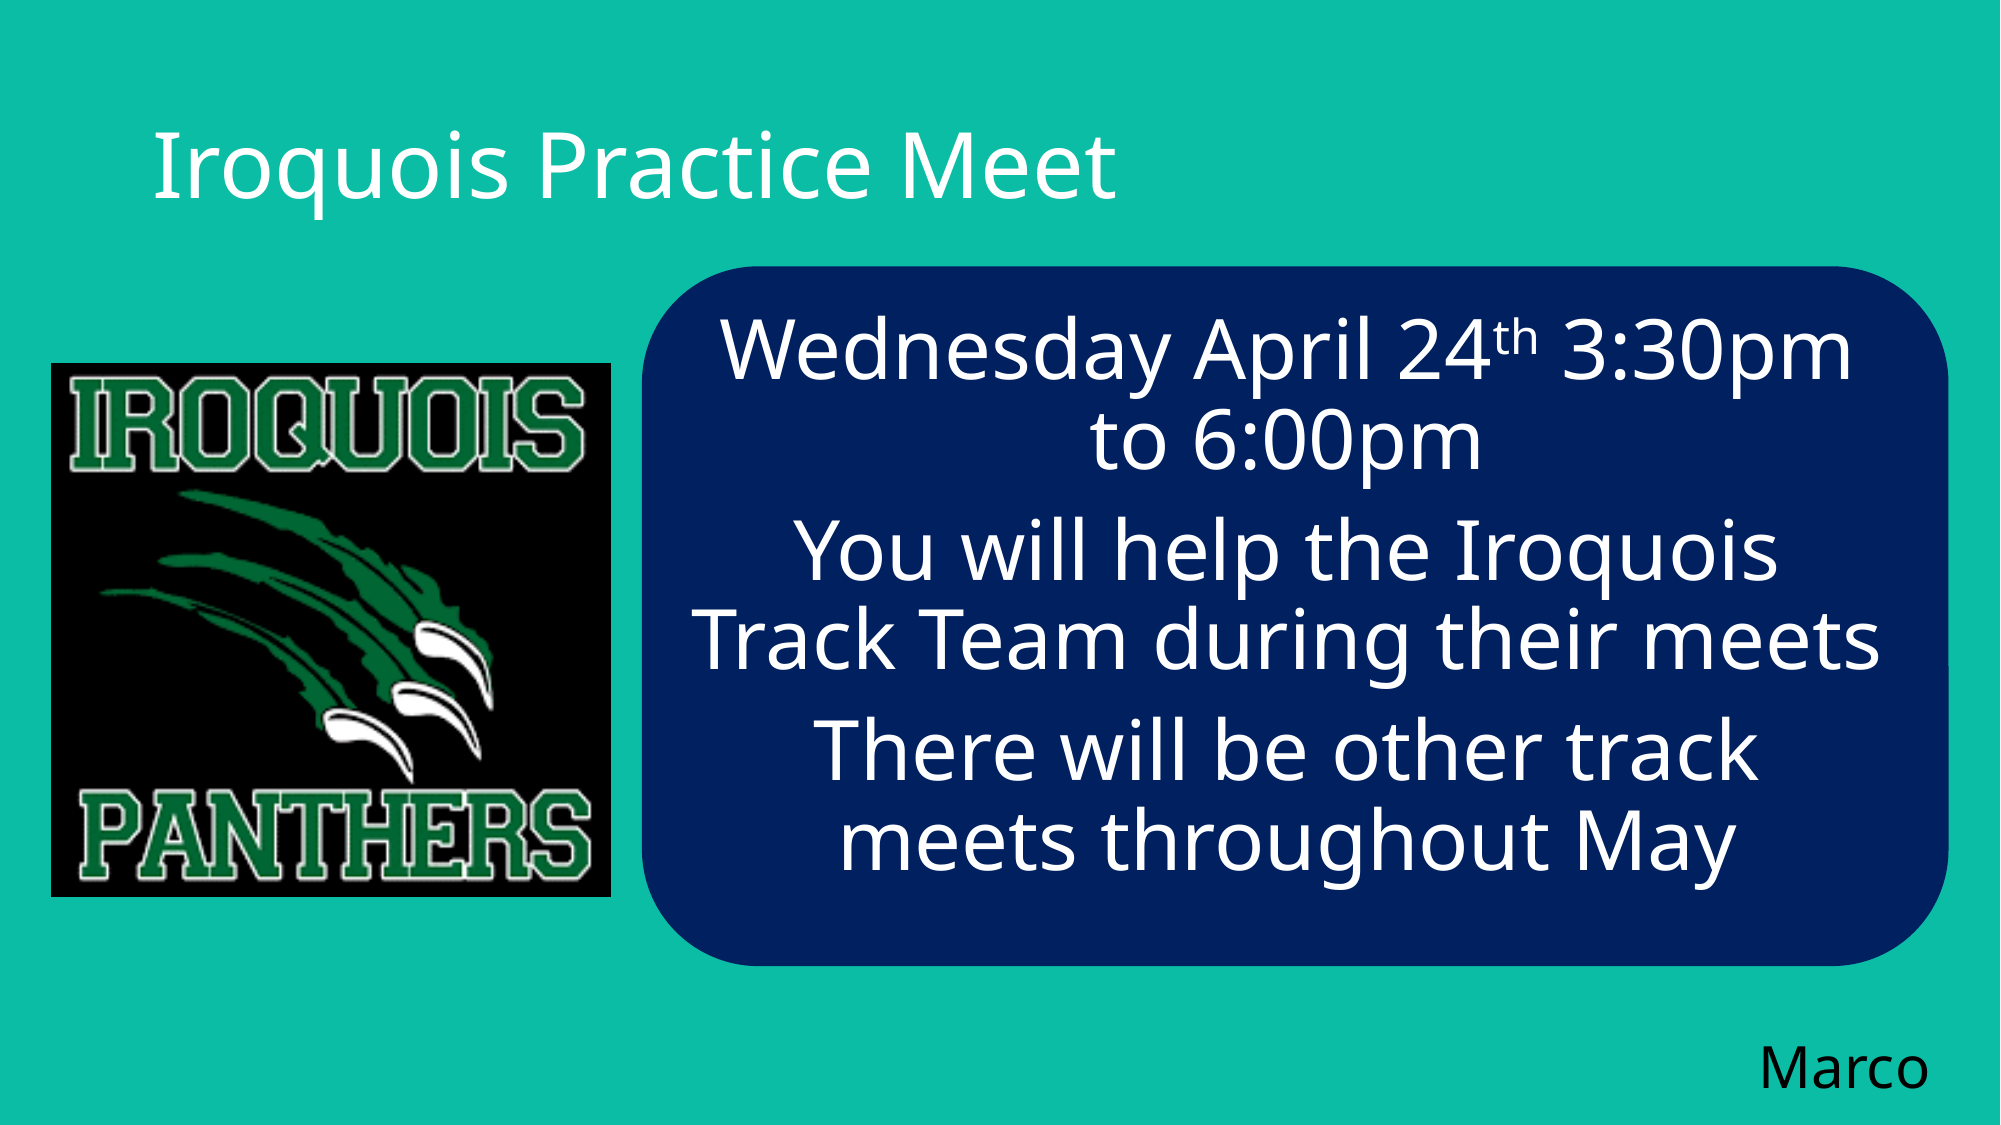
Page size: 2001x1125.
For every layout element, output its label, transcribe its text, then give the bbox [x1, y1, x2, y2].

picture [51, 363, 611, 897]
text_box Marco [1688, 1022, 2000, 1108]
list Wednesday April 24th 3:30pm to 6:00pm You will help the Iroquois Track Team during their meets There will be other track meets throughout May [671, 299, 1904, 920]
text_box [640, 265, 1950, 968]
title Iroquois Practice Meet [137, 59, 1863, 278]
